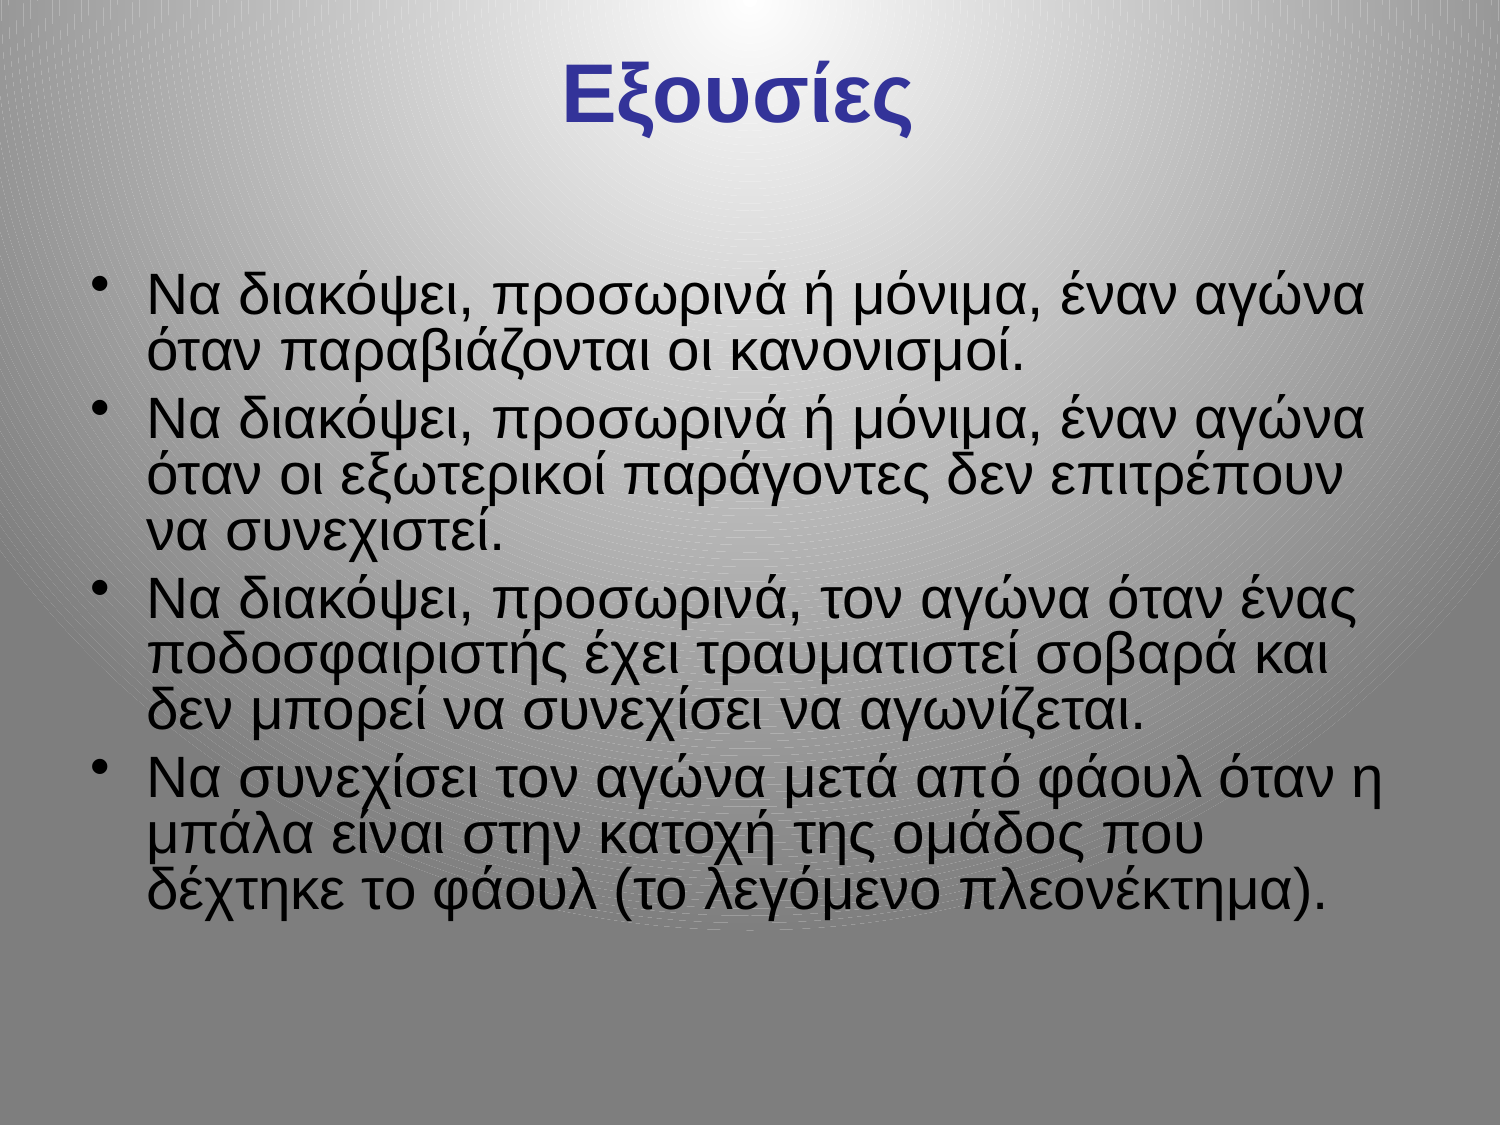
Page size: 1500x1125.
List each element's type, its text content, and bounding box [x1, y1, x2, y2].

title Εξουσίες [74, 44, 1426, 233]
list Να διακόψει, προσωρινά ή μόνιμα, έναν αγώνα όταν παραβιάζονται οι κανονισμοί. Να διακόψει, προσωρινά ή μόνιμα, έναν αγώνα όταν οι εξωτερικοί παράγοντες δεν επιτρέπουν να συνεχιστεί. Να διακόψει, προσωρινά, τον αγώνα όταν ένας ποδοσφαιριστής έχει τραυματιστεί σοβαρά και δεν μπορεί να συνεχίσει να αγωνίζεται. Να συνεχίσει τον αγώνα μετά από φάουλ όταν η μπάλα είναι στην κατοχή της ομάδος που δέχτηκε το φάουλ (το λεγόμενο πλεονέκτημα). [74, 262, 1426, 1006]
